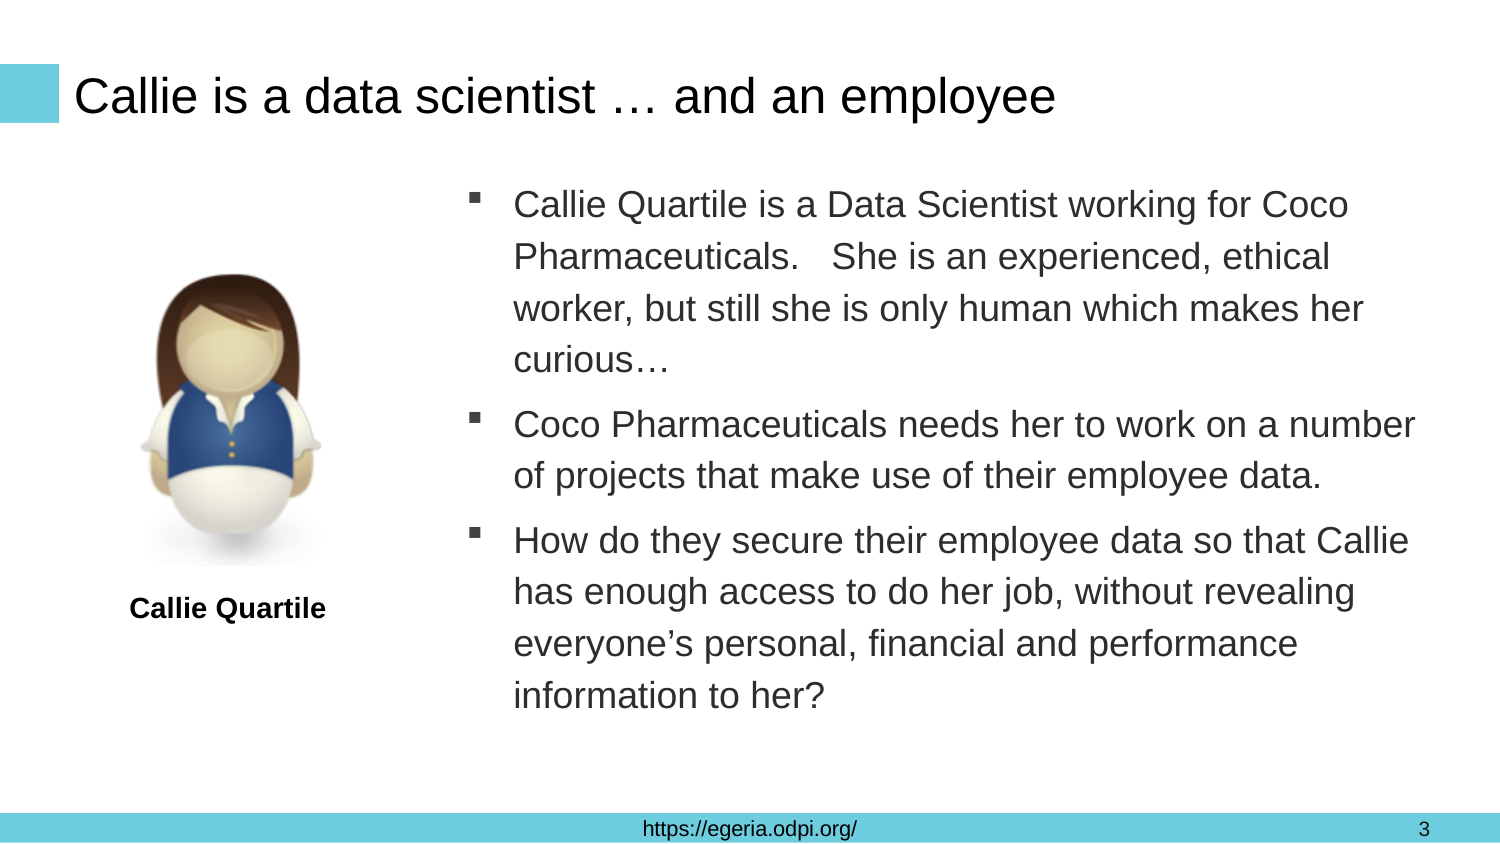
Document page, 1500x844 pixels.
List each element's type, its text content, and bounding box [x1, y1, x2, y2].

picture [114, 252, 356, 567]
slide_number 3 [1403, 813, 1494, 843]
list Callie Quartile is a Data Scientist working for Coco Pharmaceuticals. She is an experienced, ethical worker, but still she is only human which makes her curious… Coco Pharmaceuticals needs her to work on a number of projects that make use of their employee data. How do they secure their employee data so that Callie has enough access to do her job, without revealing everyone’s personal, financial and performance information to her? [451, 158, 1449, 750]
text_box Callie Quartile [114, 582, 342, 632]
title Callie is a data scientist … and an employee [58, 46, 1449, 140]
